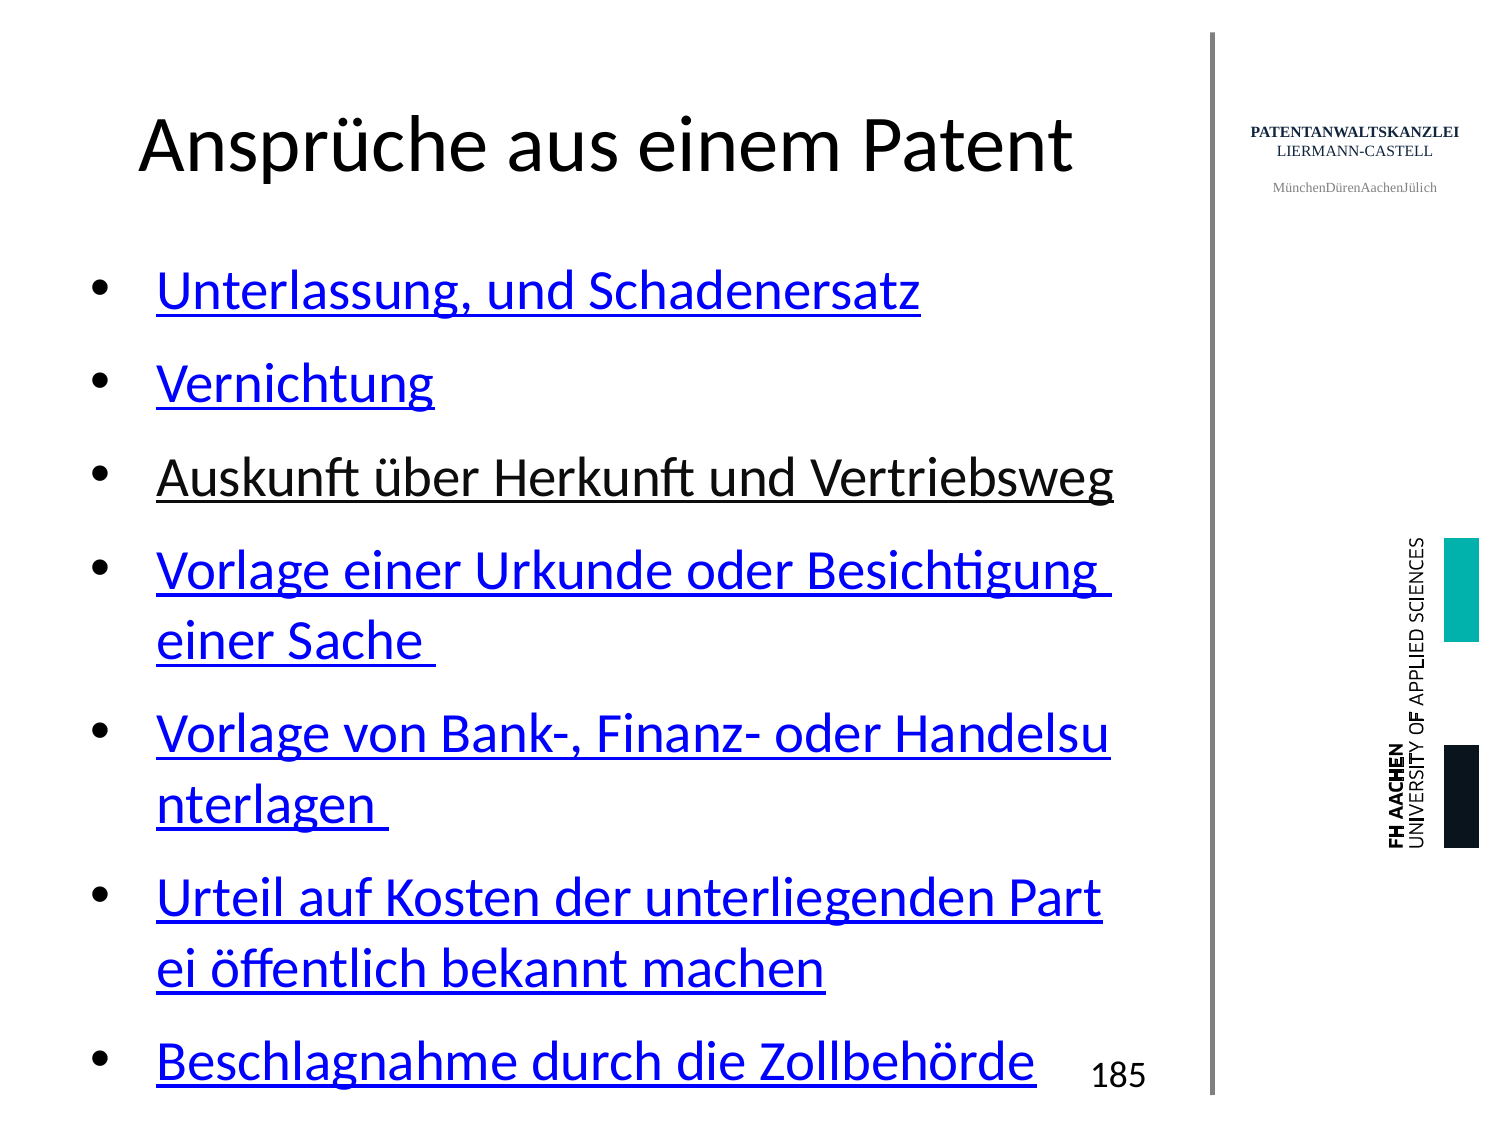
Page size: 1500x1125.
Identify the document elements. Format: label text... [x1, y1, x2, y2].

slide_number 185 [1074, 1042, 1425, 1103]
title Ansprüche aus einem Patent [75, 45, 1140, 231]
list Unterlassung, und Schadenersatz Vernichtung Auskunft über Herkunft und Vertriebsweg Vorlage einer Urkunde oder Besichtigung einer Sache Vorlage von Bank-, Finanz- oder Handelsunterlagen Urteil auf Kosten der unterliegenden Partei öffentlich bekannt machen Beschlagnahme durch die Zollbehörde Beweiserleichterung bei Verfahrenspatenten [75, 231, 1140, 1042]
